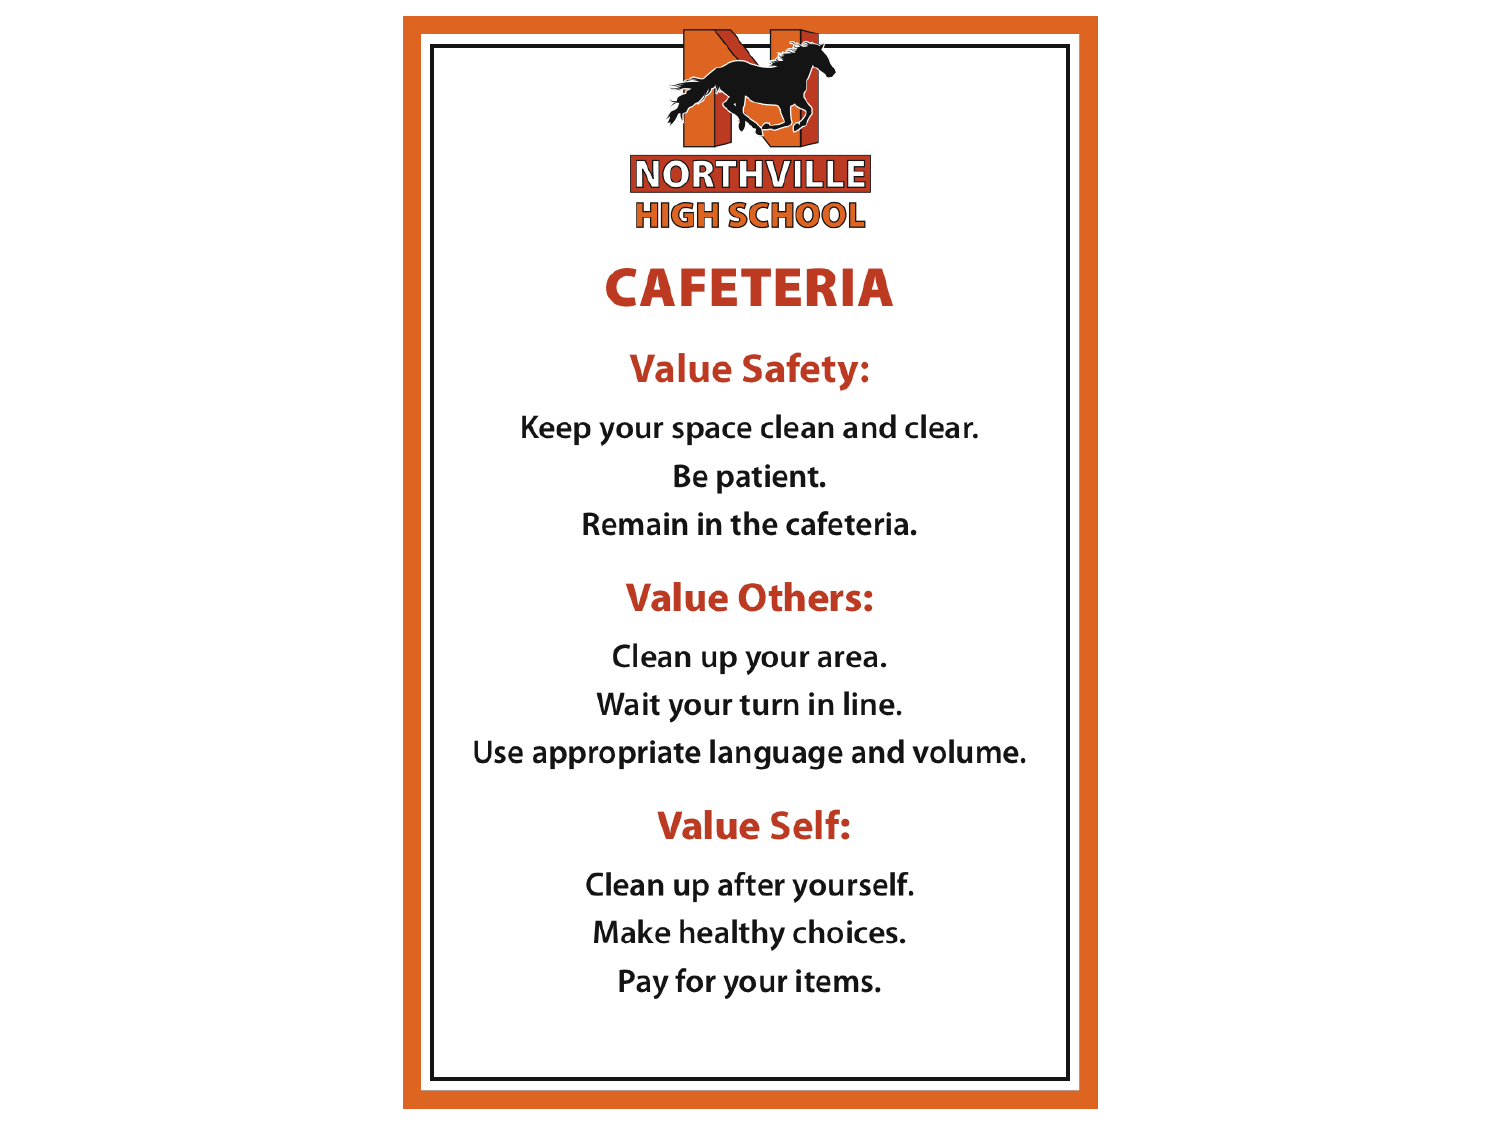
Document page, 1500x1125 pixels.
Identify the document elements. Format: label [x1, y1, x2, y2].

picture [385, 0, 1115, 1125]
